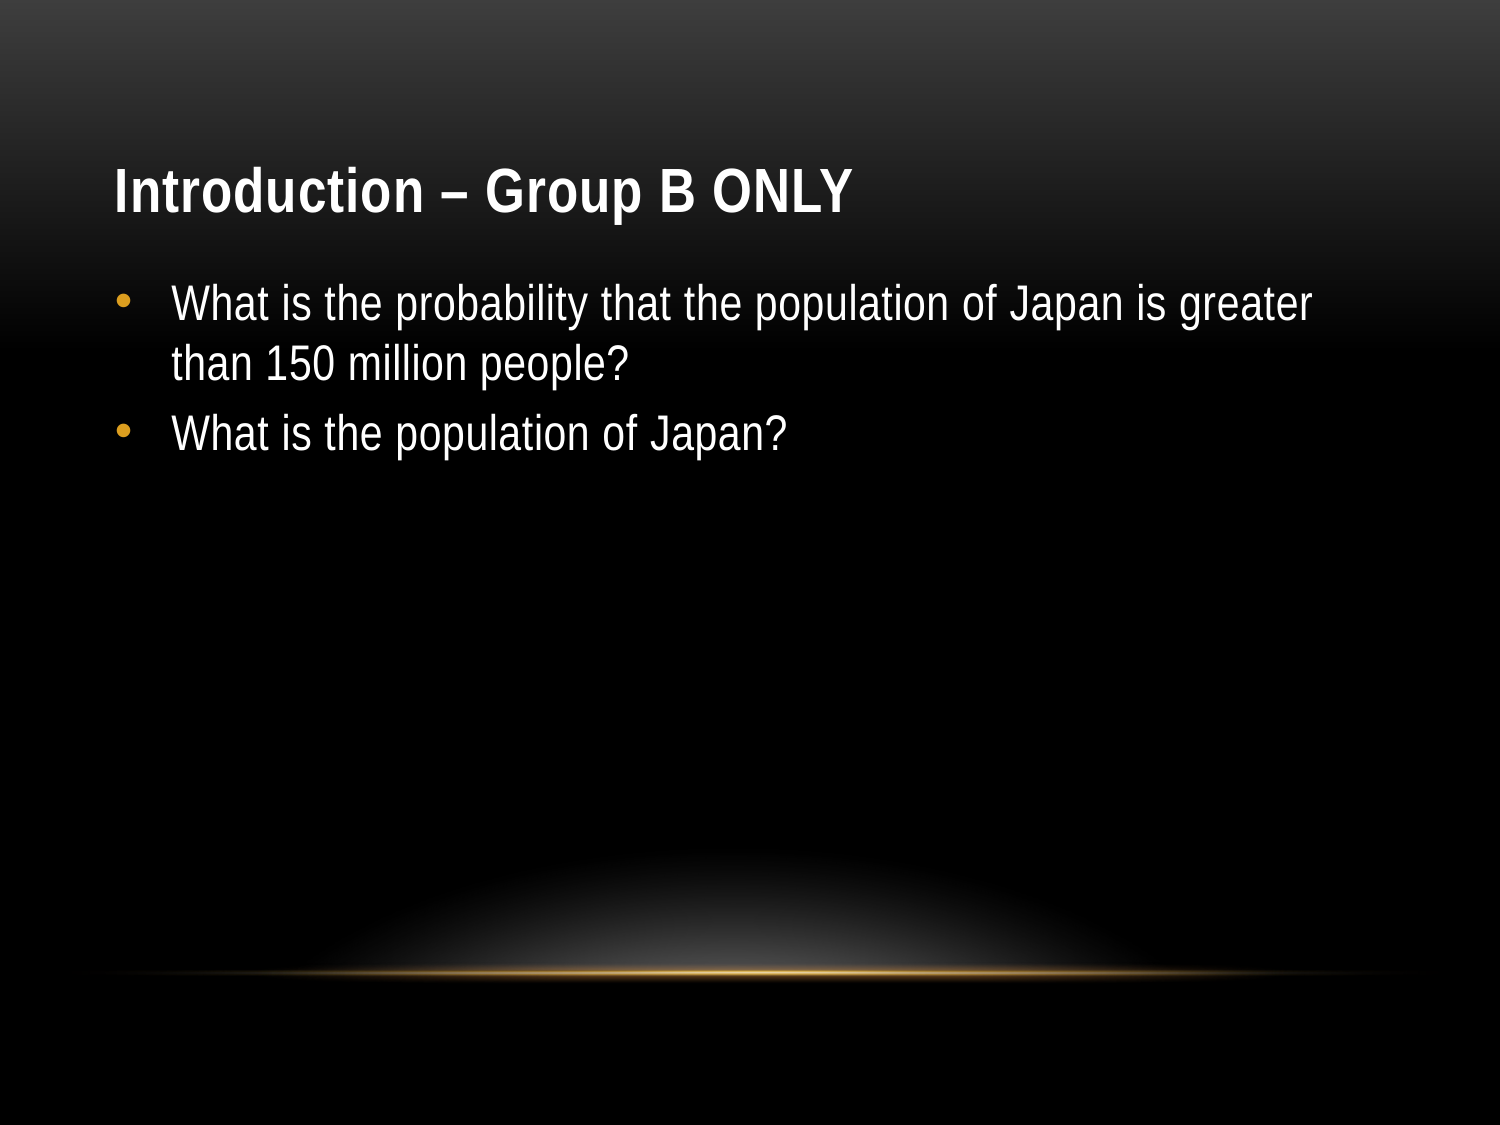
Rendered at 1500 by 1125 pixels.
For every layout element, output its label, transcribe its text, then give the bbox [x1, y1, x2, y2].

title Introduction – Group B ONLY [99, 45, 1400, 233]
picture [0, 0, 1500, 1125]
list What is the probability that the population of Japan is greater than 150 million people? What is the population of Japan? [99, 262, 1400, 938]
